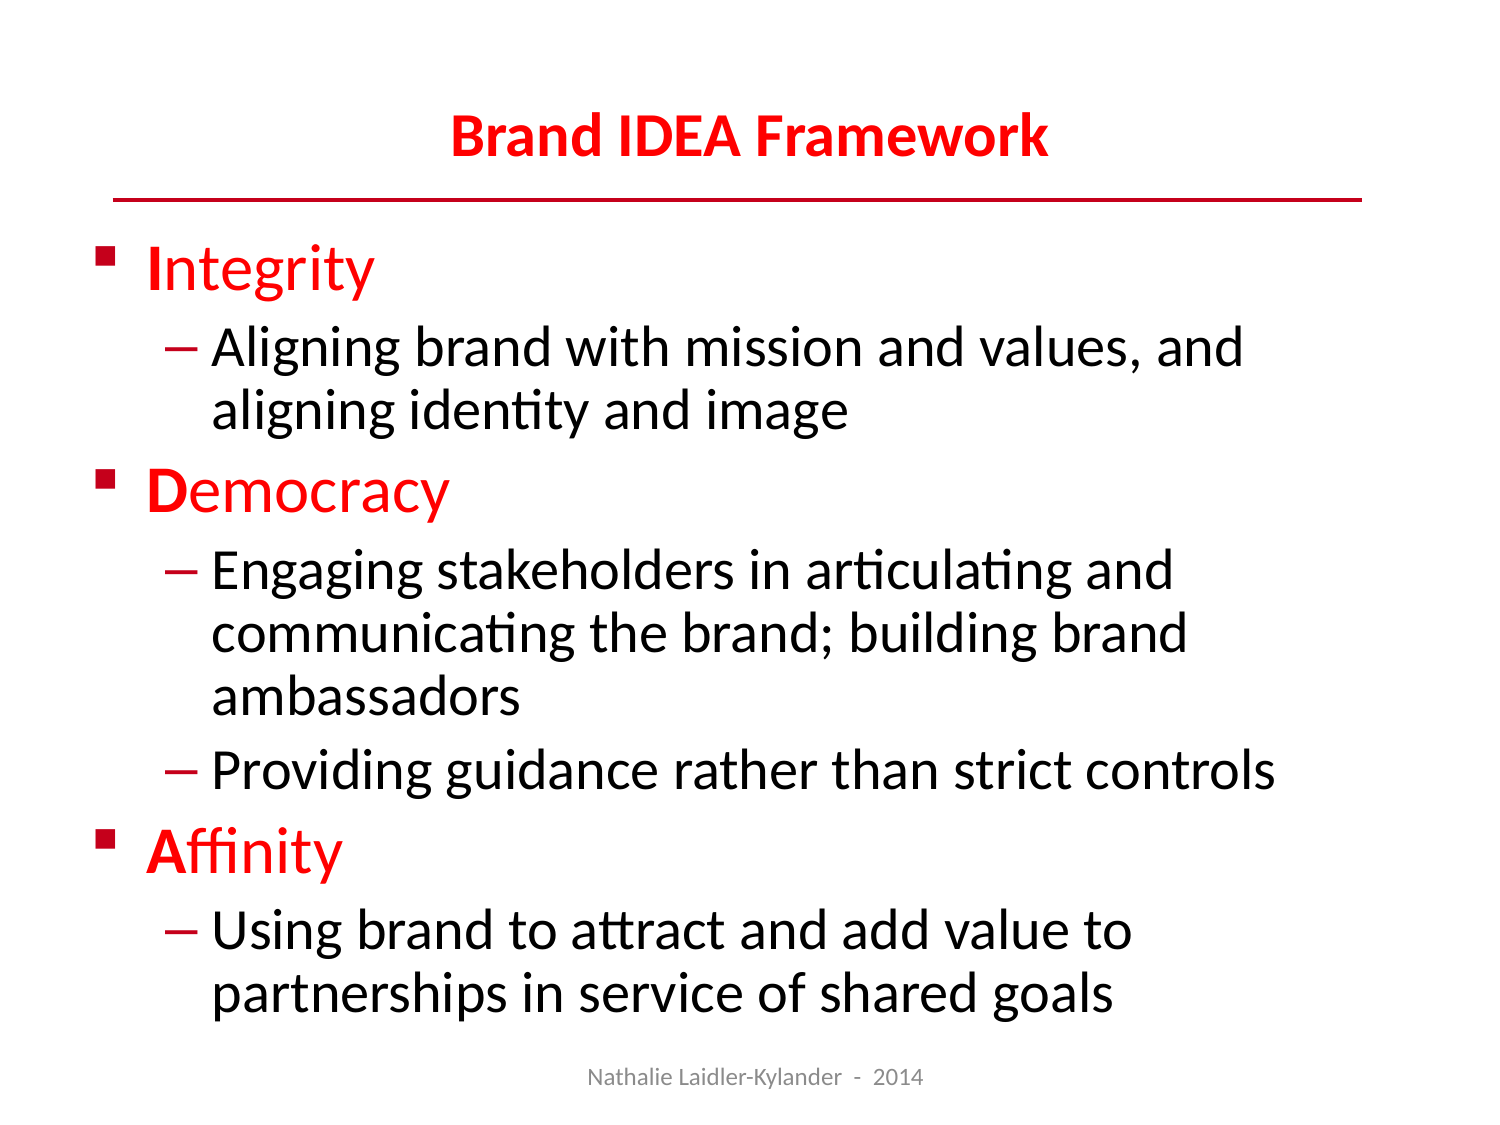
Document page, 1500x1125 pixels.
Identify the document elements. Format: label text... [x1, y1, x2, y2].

footer Nathalie Laidler-Kylander - 2014 [437, 999, 1075, 1125]
list Integrity Aligning brand with mission and values, and aligning identity and image Democracy Engaging stakeholders in articulating and communicating the brand; building brand ambassadors Providing guidance rather than strict controls Affinity Using brand to attract and add value to partnerships in service of shared goals [75, 224, 1425, 988]
title Brand IDEA Framework [75, 62, 1425, 200]
